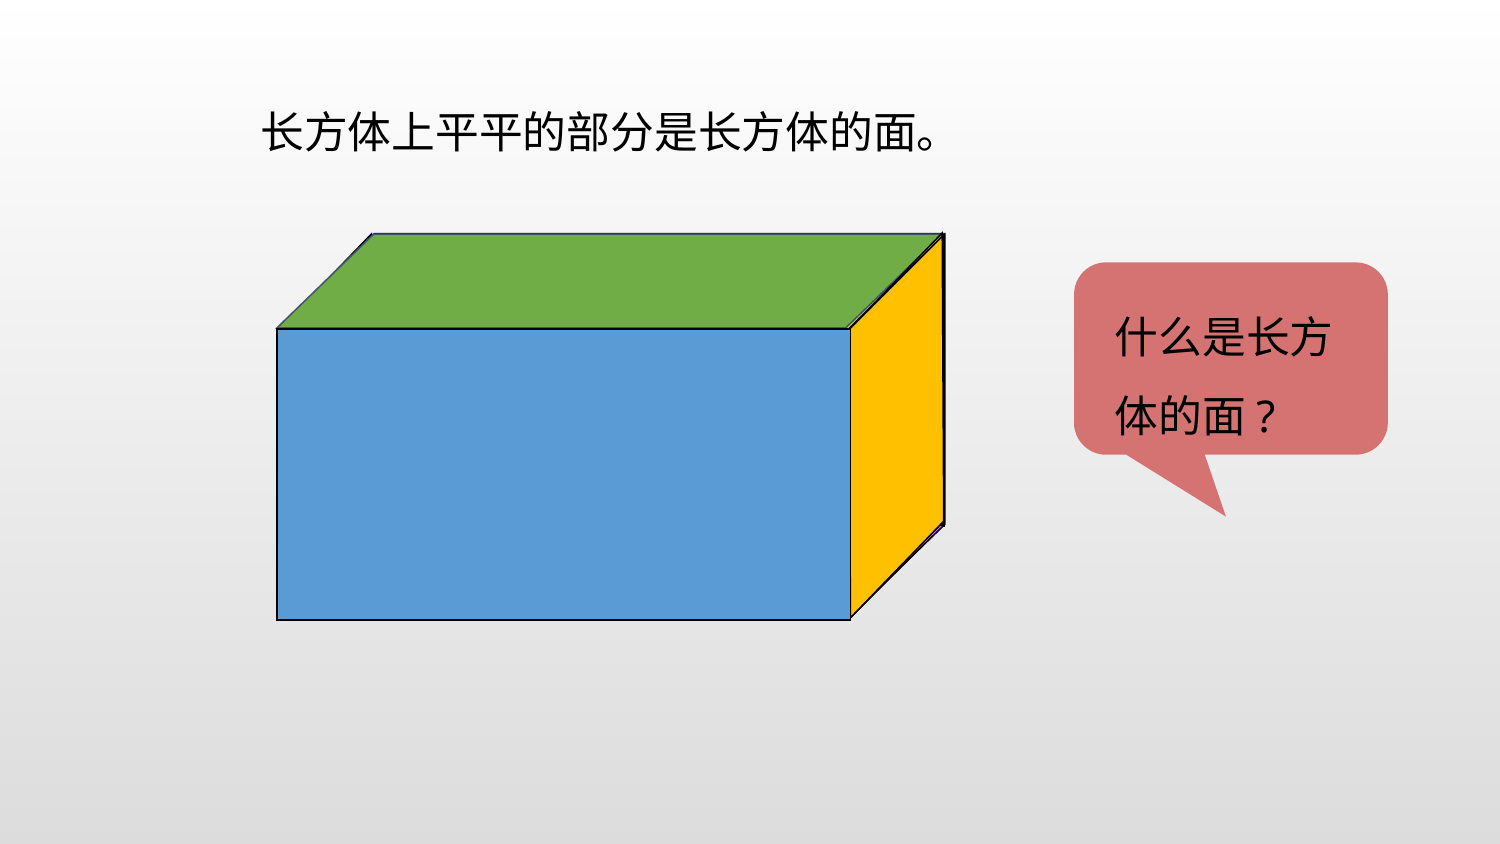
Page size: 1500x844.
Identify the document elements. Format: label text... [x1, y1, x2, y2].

text_box [849, 232, 944, 618]
text_box 长方体上平平的部分是长方体的面。 [249, 98, 1023, 163]
text_box [276, 329, 851, 620]
text_box 什么是长方体的面? [1103, 278, 1372, 447]
text_box [276, 234, 940, 328]
text_box [1072, 261, 1389, 520]
